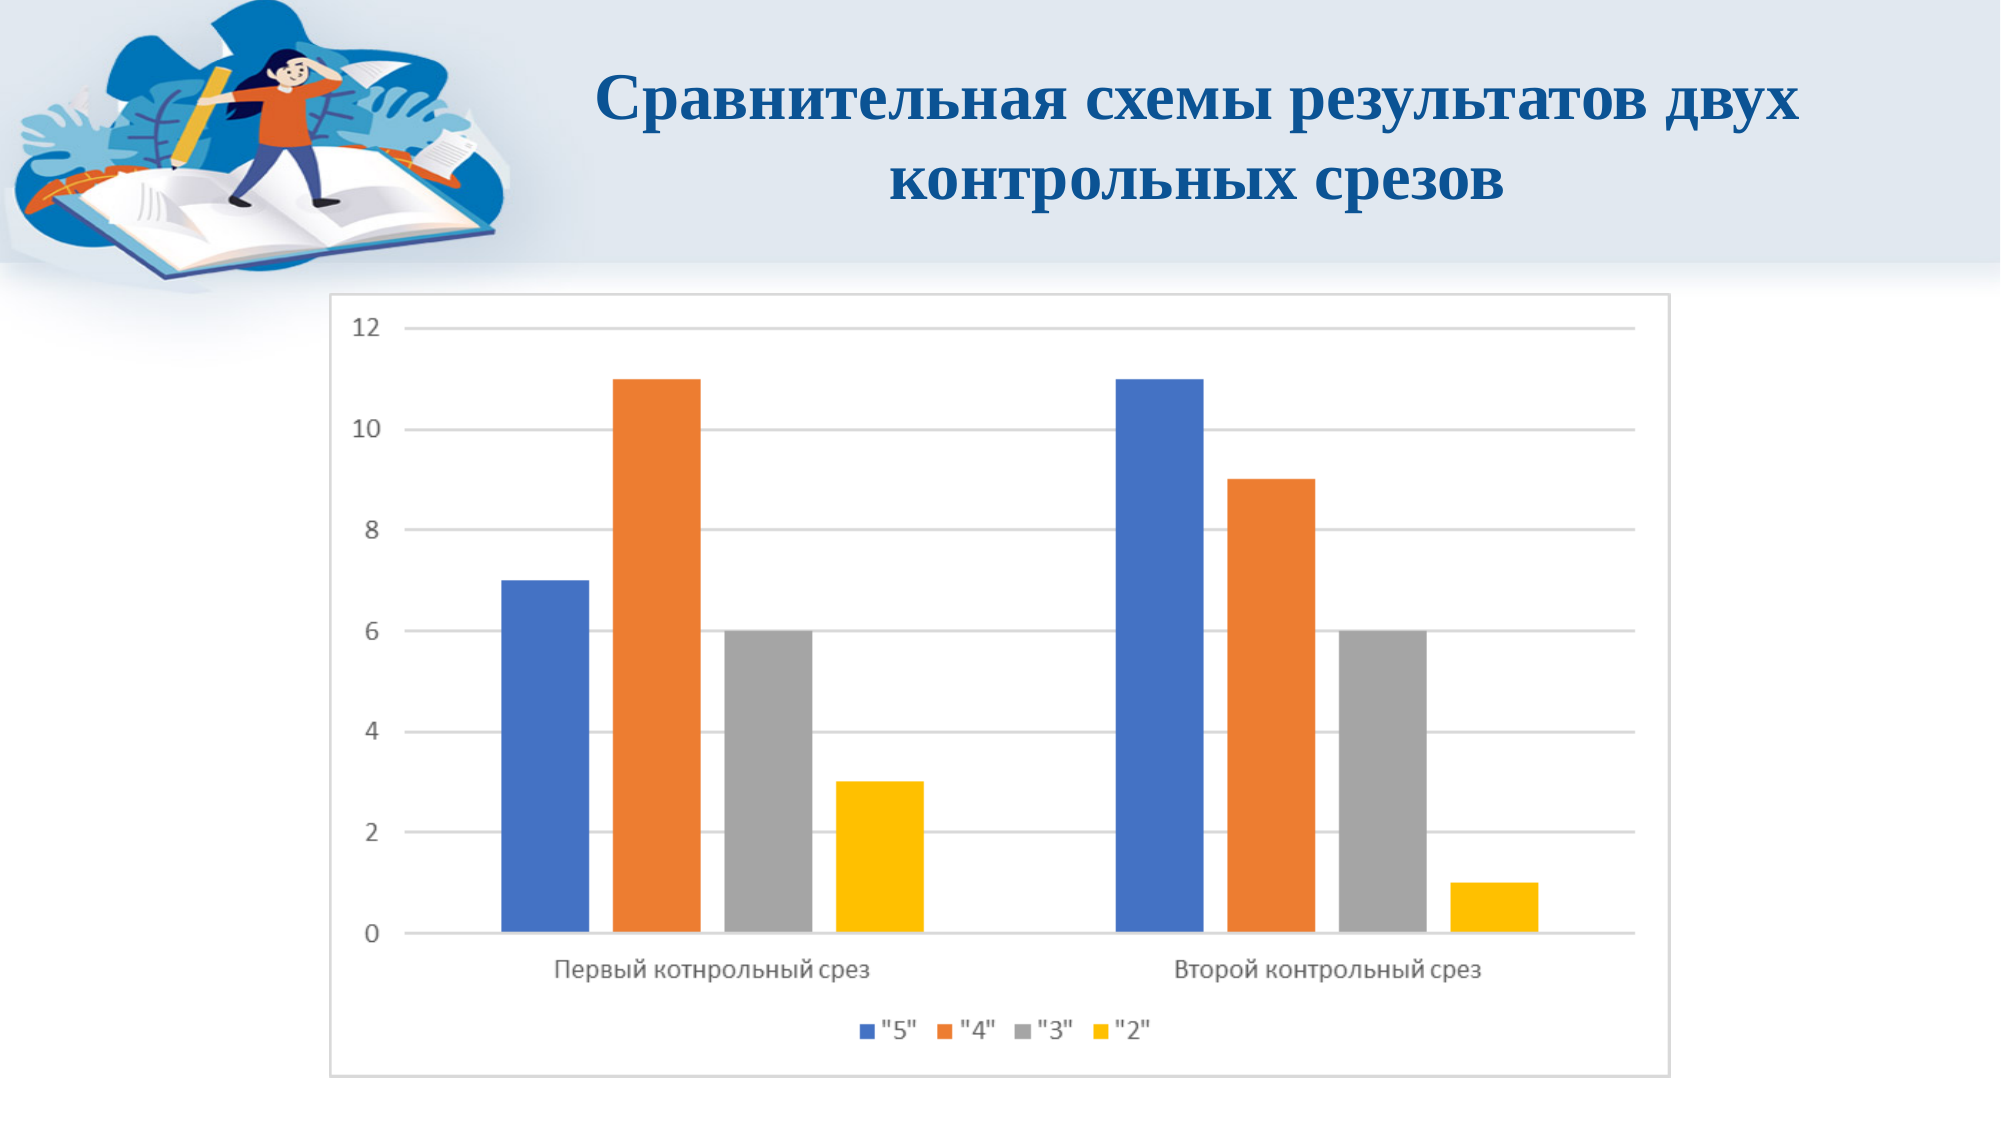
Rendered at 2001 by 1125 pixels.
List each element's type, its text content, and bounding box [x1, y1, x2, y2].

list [329, 293, 1671, 1078]
picture [0, 0, 2001, 1125]
text_box Сравнительная схемы результатов двух контрольных срезов [527, 45, 1868, 221]
